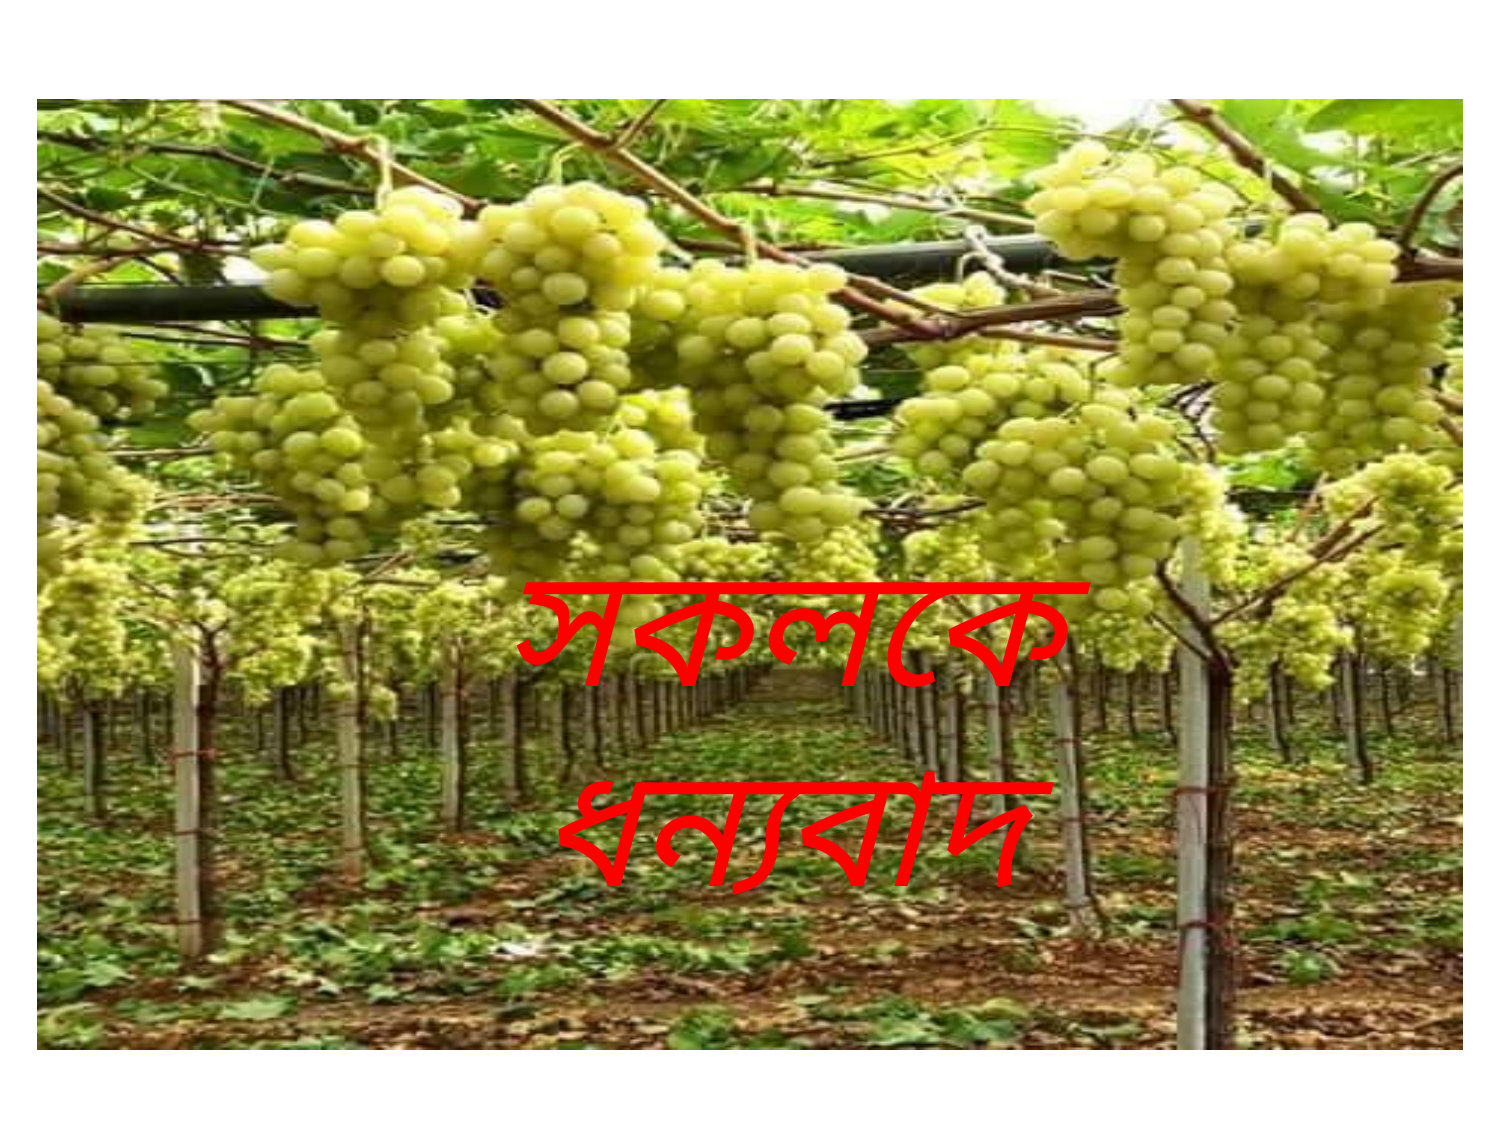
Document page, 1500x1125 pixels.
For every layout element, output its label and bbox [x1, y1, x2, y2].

picture [37, 99, 1463, 1051]
